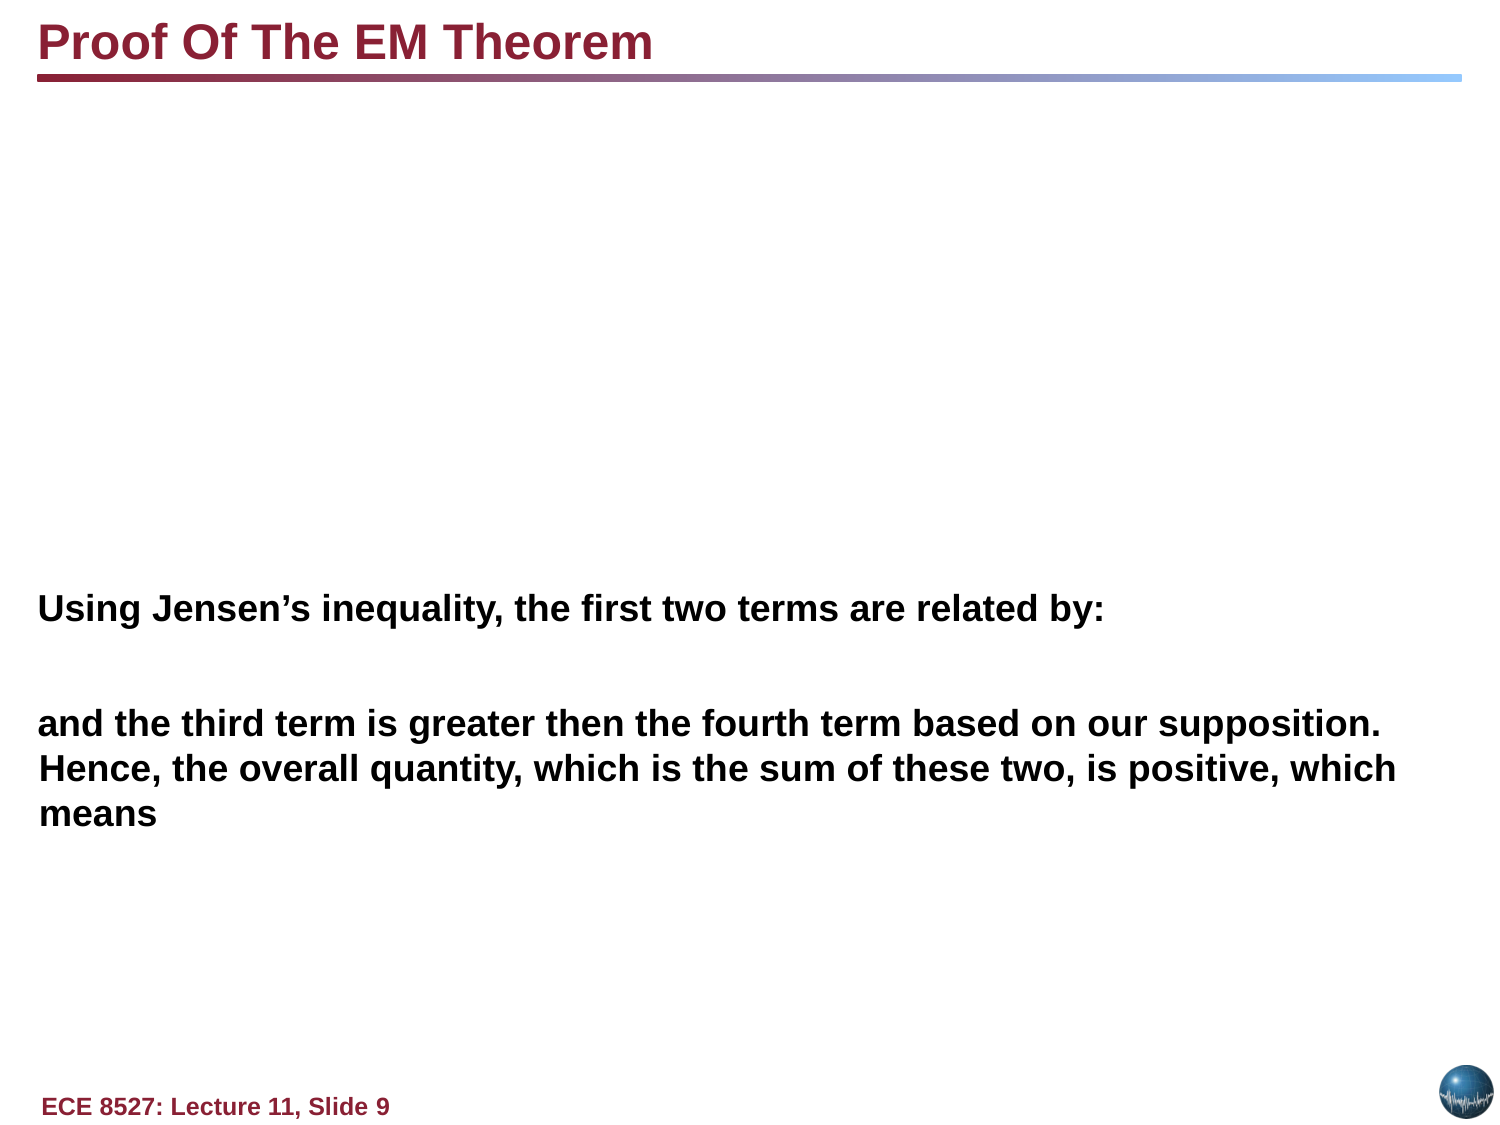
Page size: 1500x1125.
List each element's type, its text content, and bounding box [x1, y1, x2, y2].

picture [1439, 1065, 1494, 1119]
text_box Proof Of The EM Theorem [37, 9, 1163, 70]
